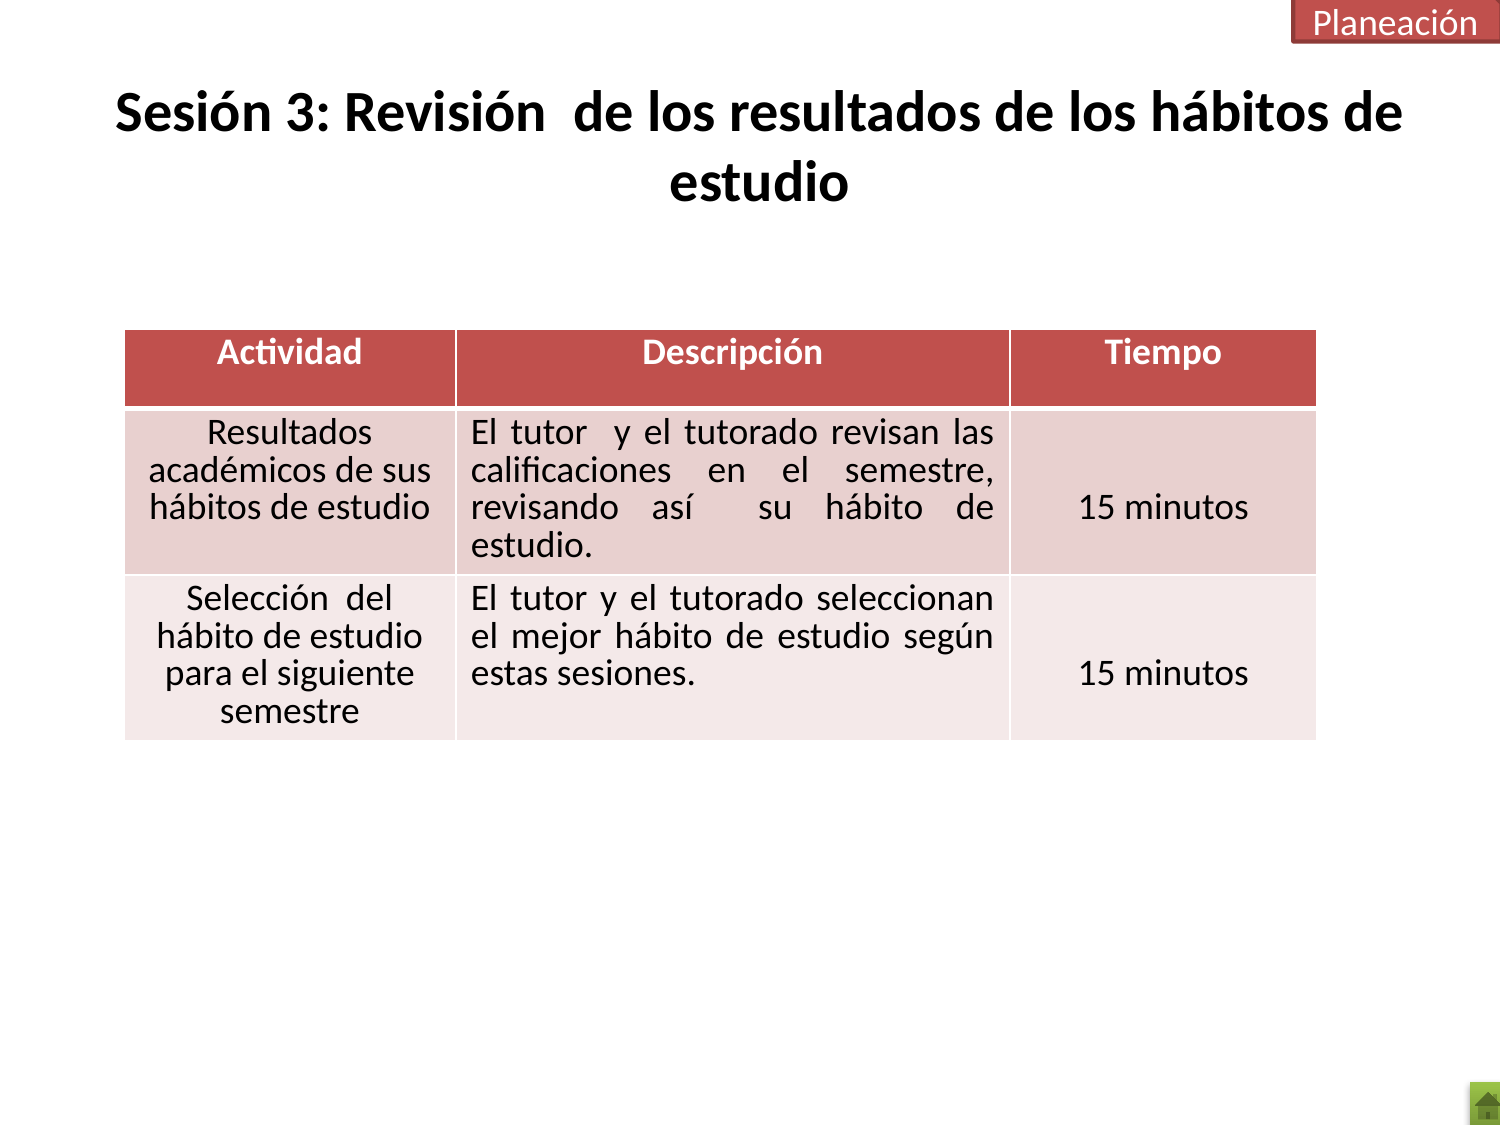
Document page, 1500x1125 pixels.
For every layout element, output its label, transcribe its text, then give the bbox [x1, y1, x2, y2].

text_box [1470, 1082, 1500, 1125]
title Sesión 3: Revisión de los resultados de los hábitos de estudio [85, 54, 1436, 232]
text_box Planeación [1291, 0, 1500, 44]
table_cell 15 minutos [1011, 411, 1316, 574]
table_cell Selección del hábito de estudio para el siguiente semestre [125, 576, 455, 740]
table_cell Resultados académicos de sus hábitos de estudio [125, 411, 455, 574]
table_header Descripción [457, 330, 1009, 406]
table_cell El tutor y el tutorado seleccionan el mejor hábito de estudio según estas sesiones. [457, 576, 1009, 740]
table_cell 15 minutos [1011, 576, 1316, 740]
table_header Actividad [125, 330, 455, 406]
table_cell El tutor y el tutorado revisan las calificaciones en el semestre, revisando así su hábito de estudio. [457, 411, 1009, 574]
table_header Tiempo [1011, 330, 1316, 406]
